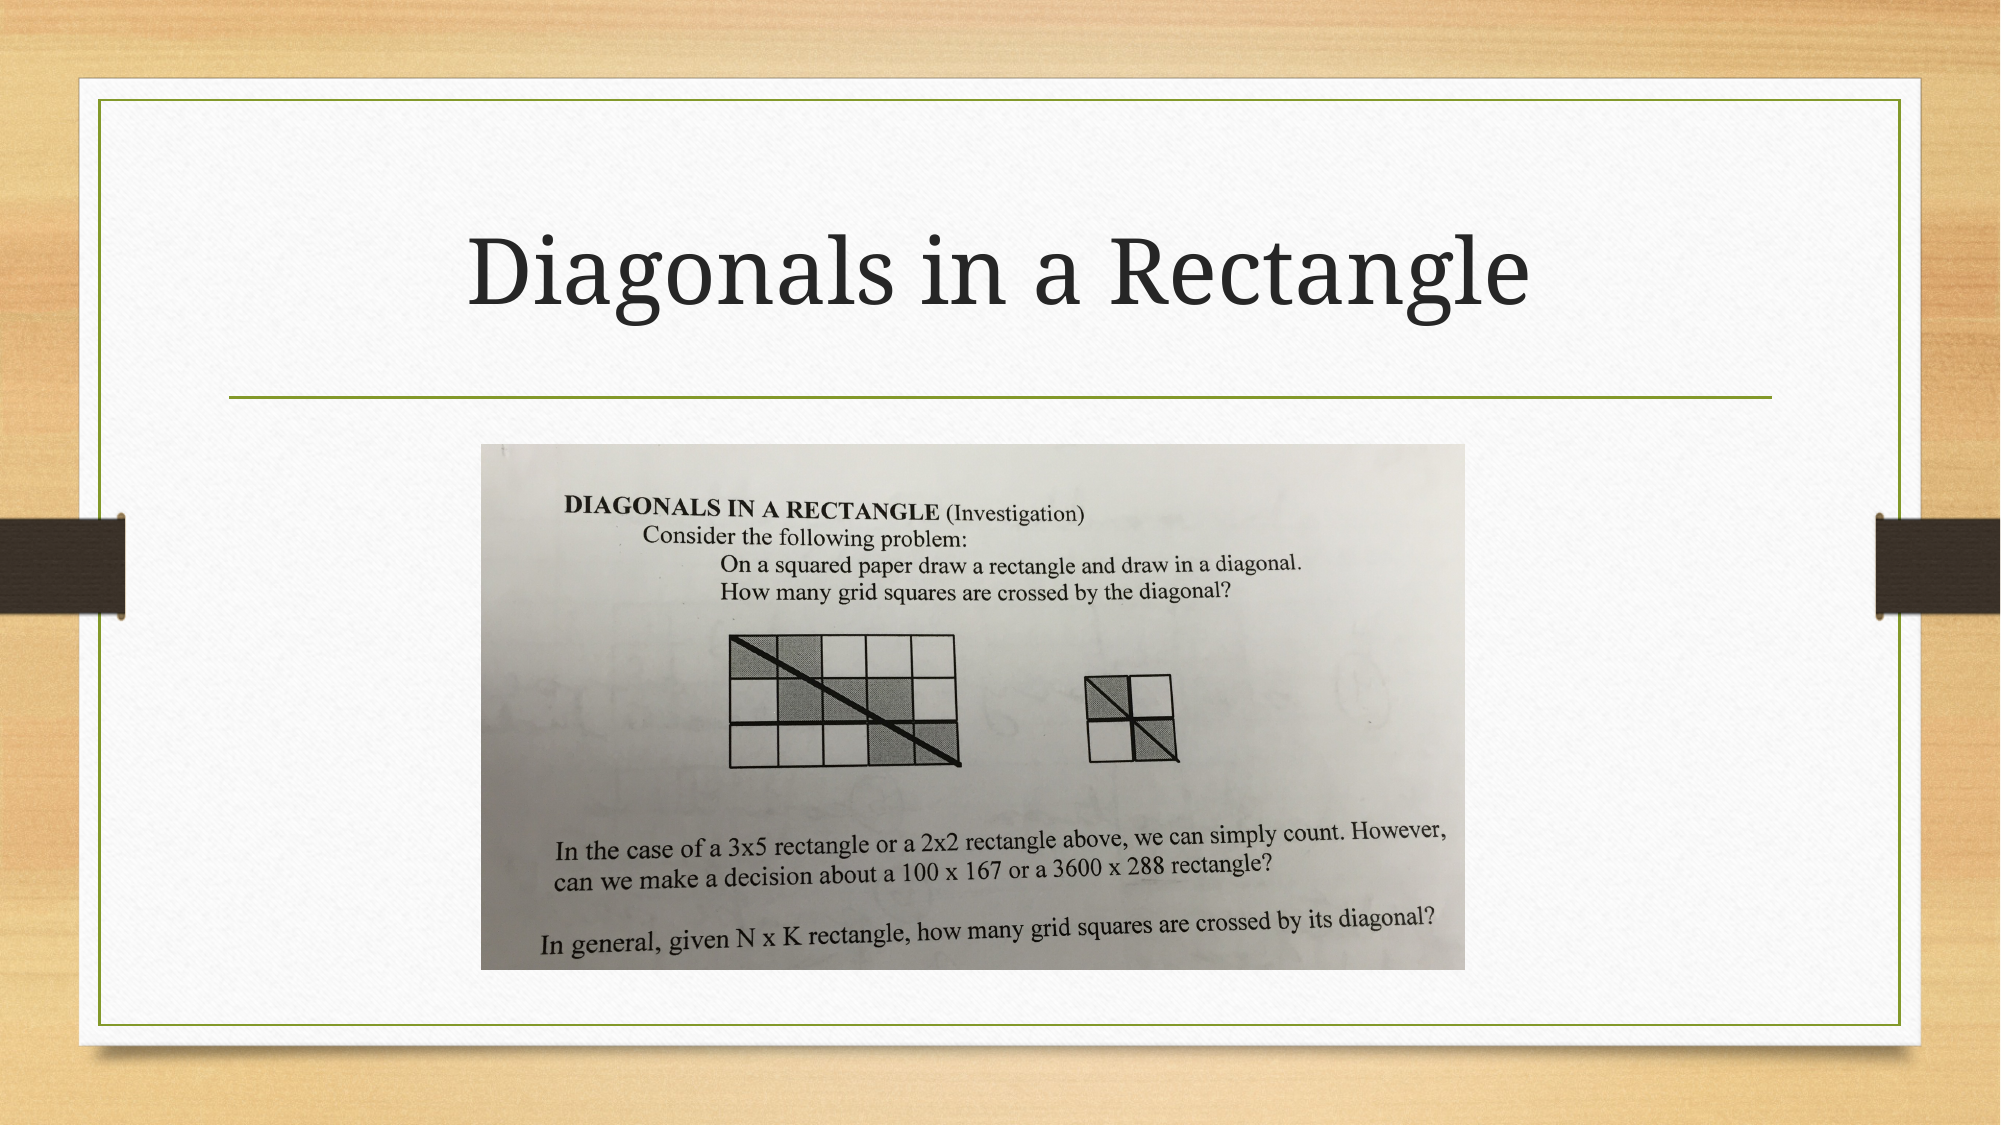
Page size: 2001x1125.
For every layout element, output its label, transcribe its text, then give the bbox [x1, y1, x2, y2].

picture [0, 0, 2001, 1125]
title Diagonals in a Rectangle [212, 161, 1788, 375]
